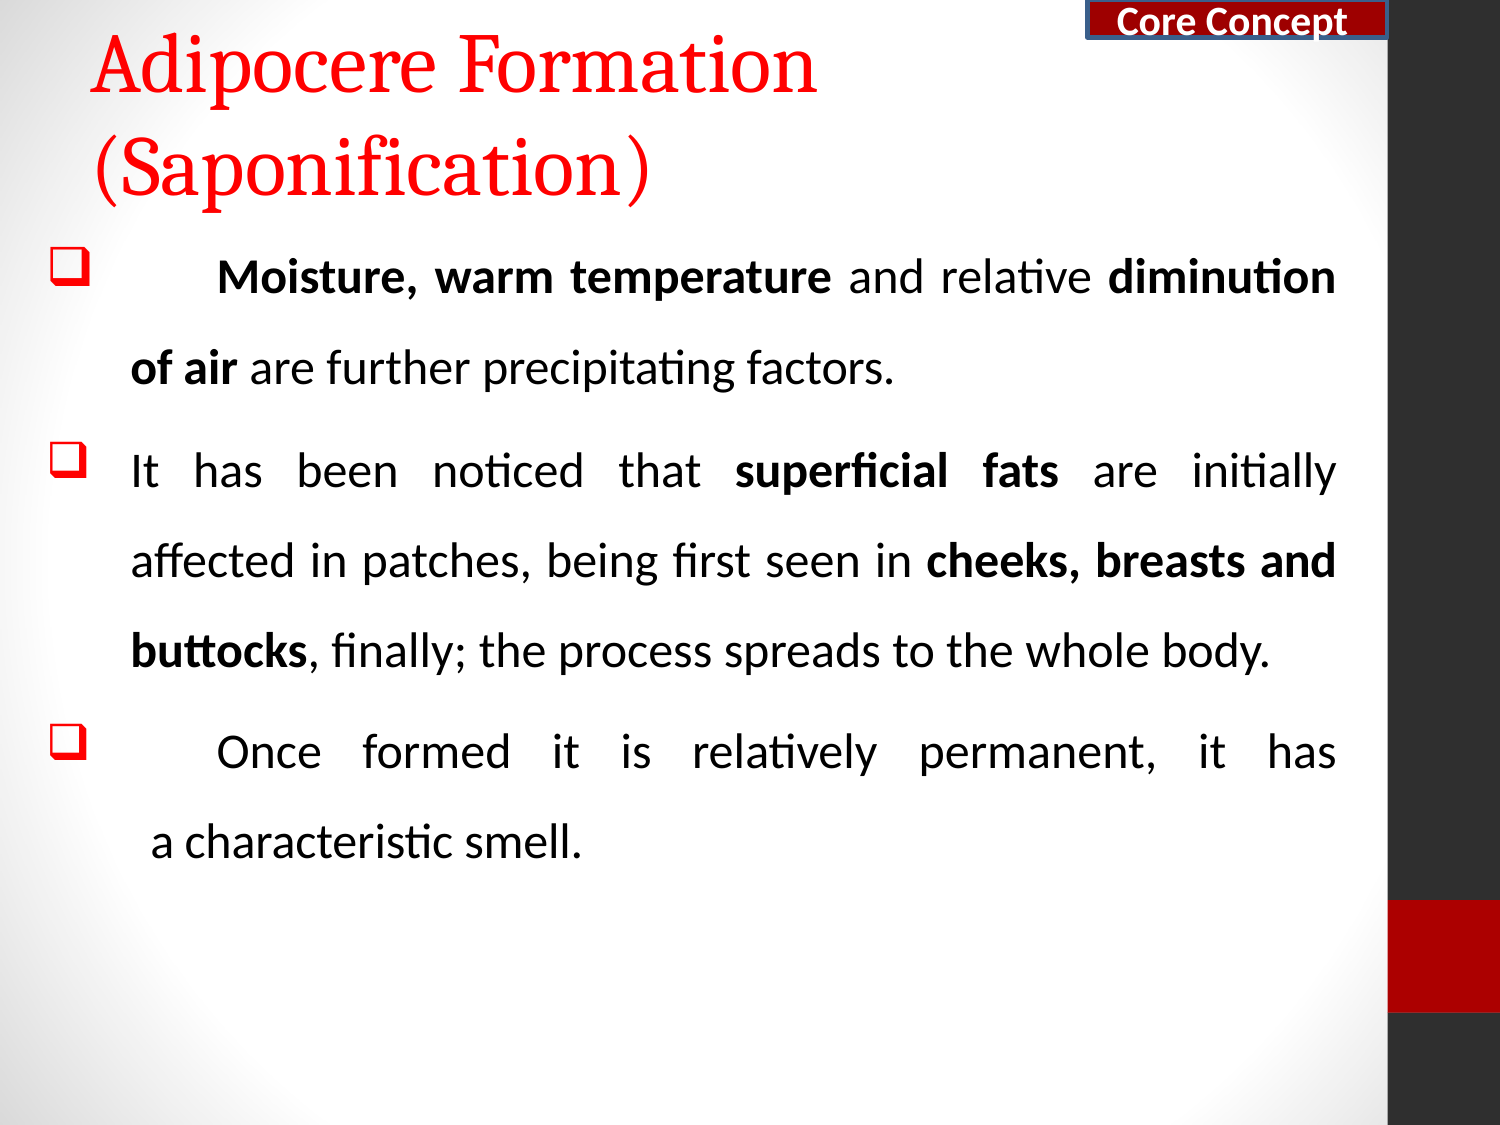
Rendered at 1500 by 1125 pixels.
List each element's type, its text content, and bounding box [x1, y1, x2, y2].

picture [0, 0, 1387, 1125]
text_box Core Concept [1085, 0, 1389, 40]
title Adipocere Formation (Saponification) [87, 5, 865, 213]
text_box Moisture, warm temperature and relative diminution of air are further precipitating factors. It has been noticed that superficial fats are initially affected in patches, being first seen in cheeks, breasts and buttocks, finally; the process spreads to the whole body. Once formed it is relatively permanent, it has a characteristic smell. [44, 209, 1338, 869]
